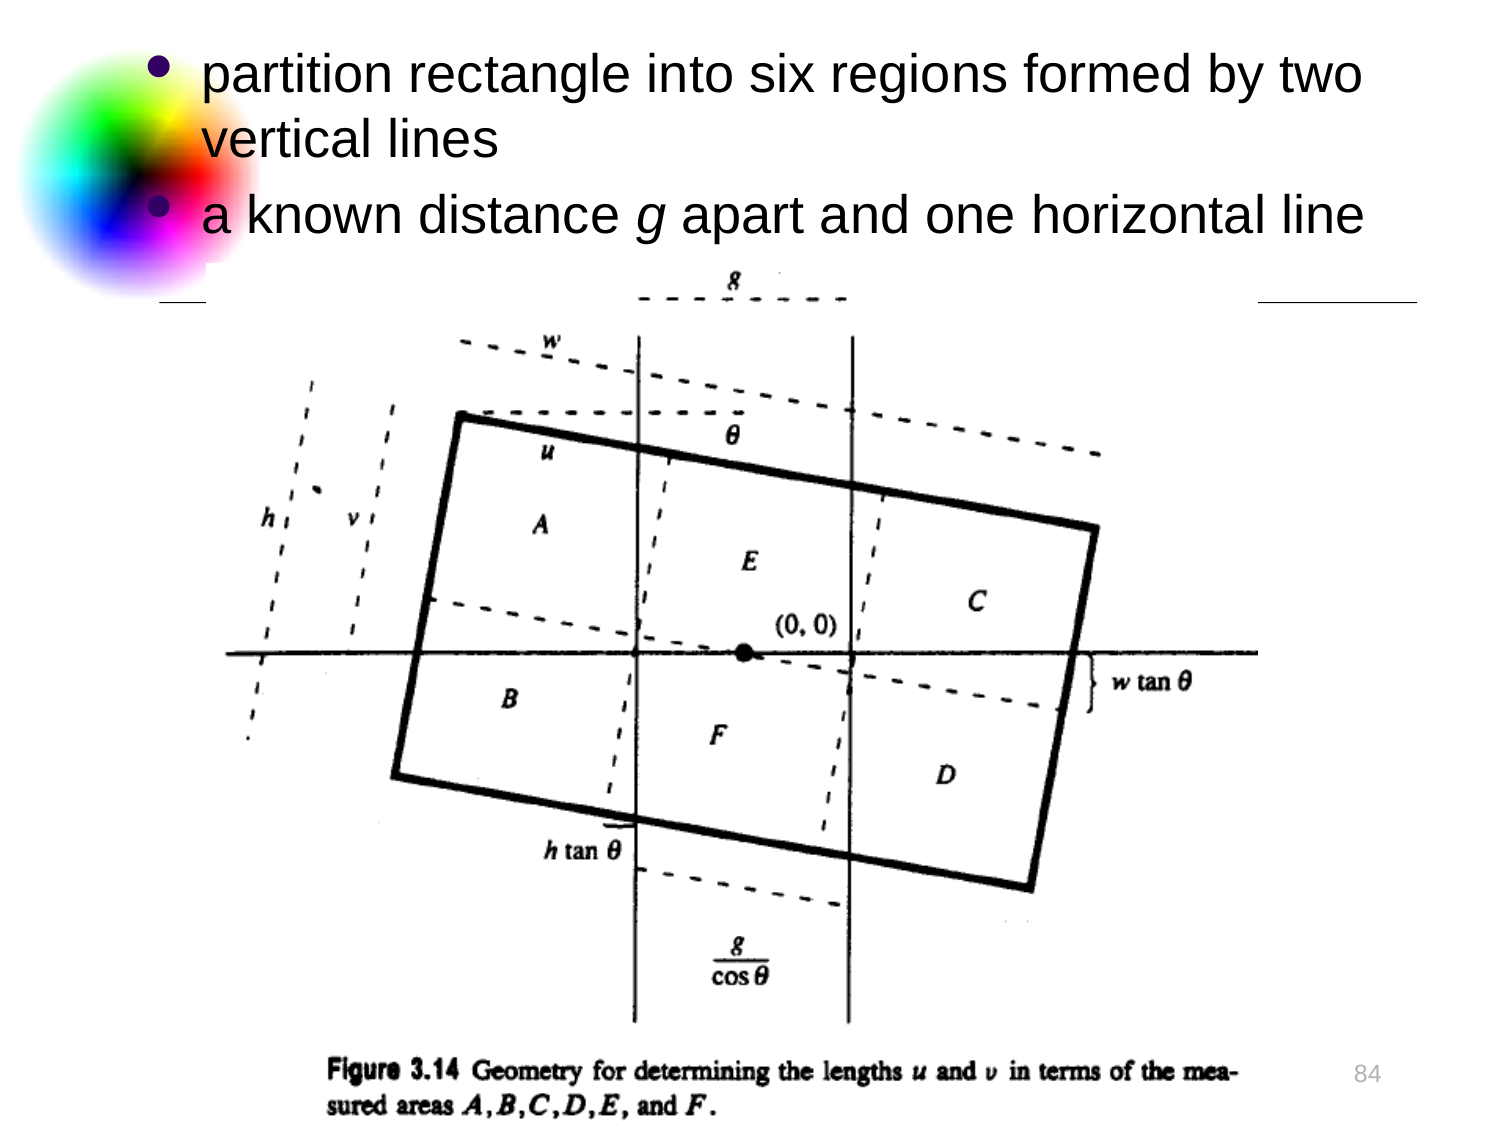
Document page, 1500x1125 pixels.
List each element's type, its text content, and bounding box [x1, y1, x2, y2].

picture [0, 42, 206, 318]
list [206, 263, 1258, 1125]
list partition rectangle into six regions formed by two vertical lines a known distance g apart and one horizontal line [129, 31, 1500, 263]
slide_number 84 [1258, 1042, 1397, 1103]
